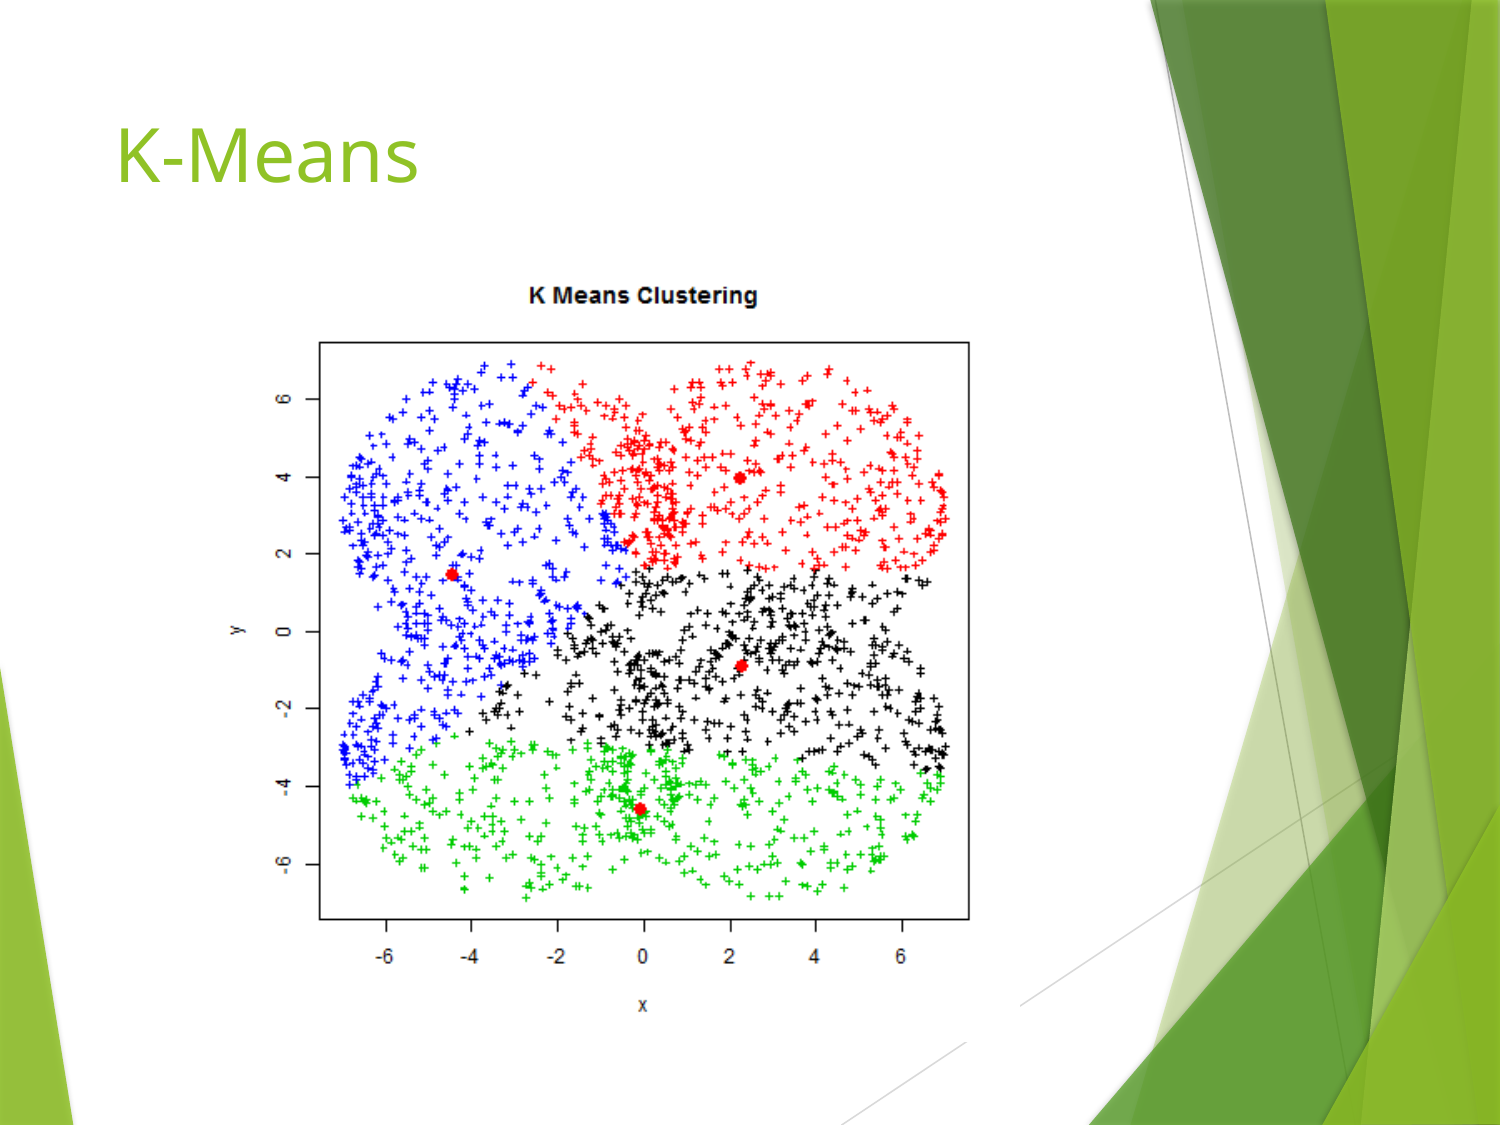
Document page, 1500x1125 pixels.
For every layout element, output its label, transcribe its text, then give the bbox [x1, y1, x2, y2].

picture [221, 243, 1020, 1043]
title K-Means [99, 99, 1142, 317]
